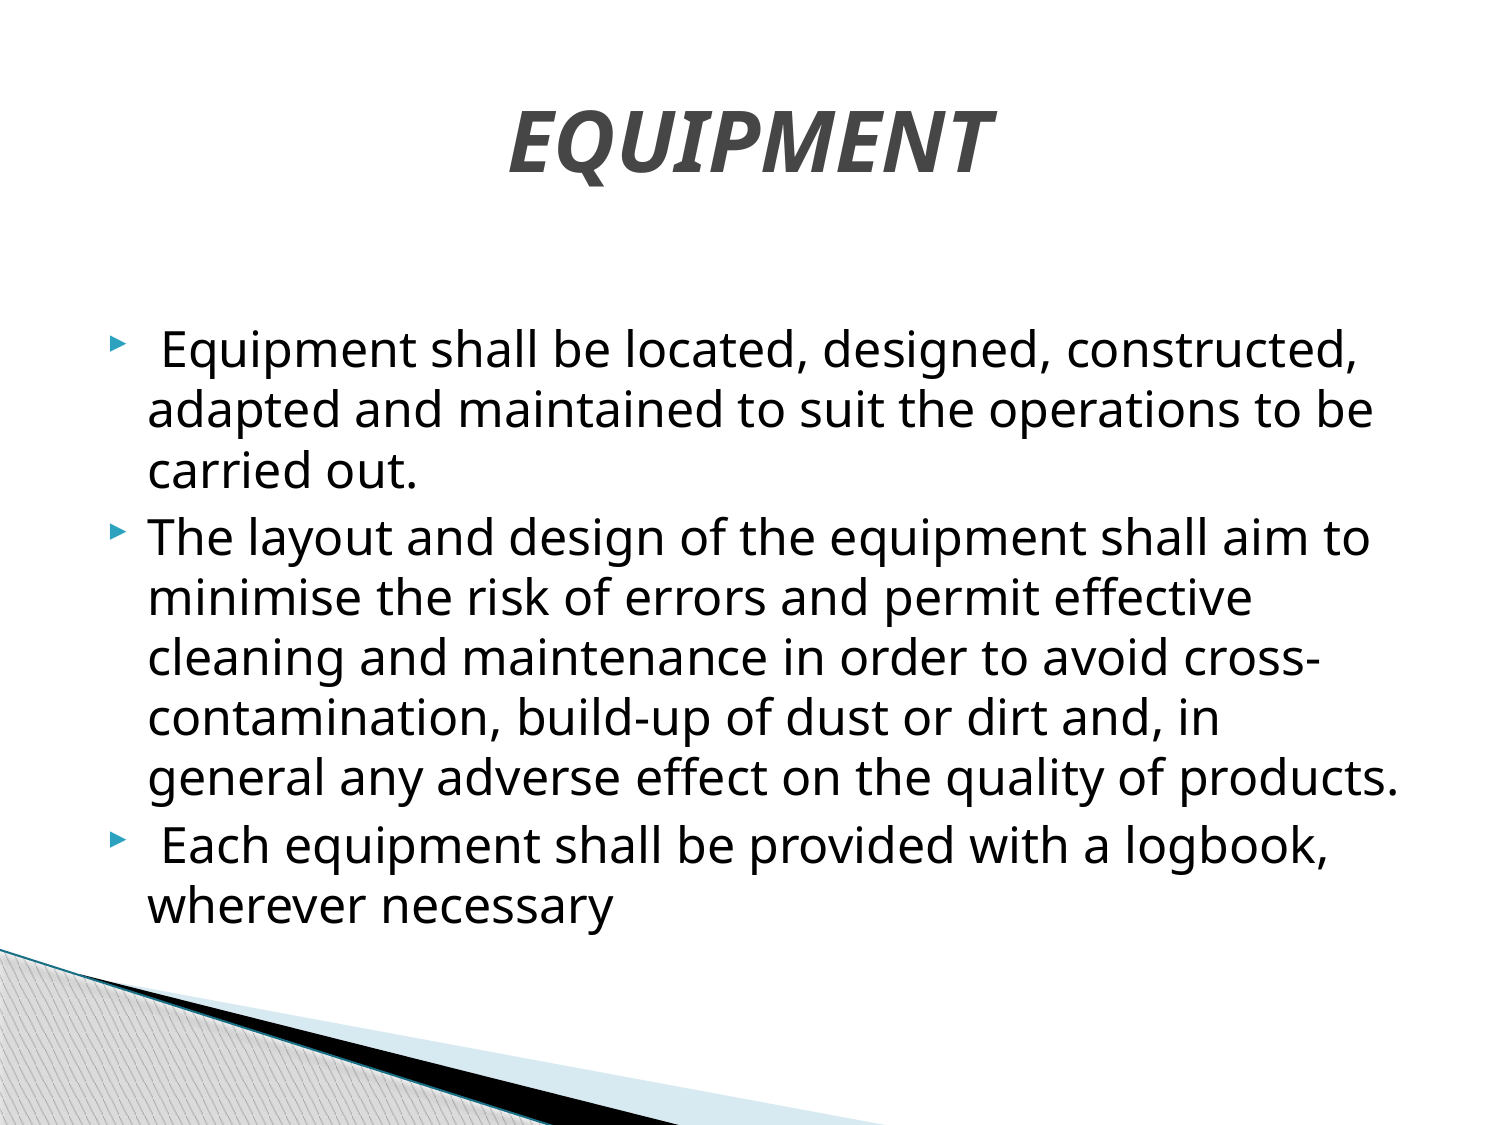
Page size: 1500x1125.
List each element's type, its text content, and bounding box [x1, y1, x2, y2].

list Equipment shall be located, designed, constructed, adapted and maintained to suit the operations to be carried out. The layout and design of the equipment shall aim to minimise the risk of errors and permit effective cleaning and maintenance in order to avoid cross-contamination, build-up of dust or dirt and, in general any adverse effect on the quality of products. Each equipment shall be provided with a logbook, wherever necessary [75, 243, 1425, 986]
title EQUIPMENT [75, 45, 1425, 233]
